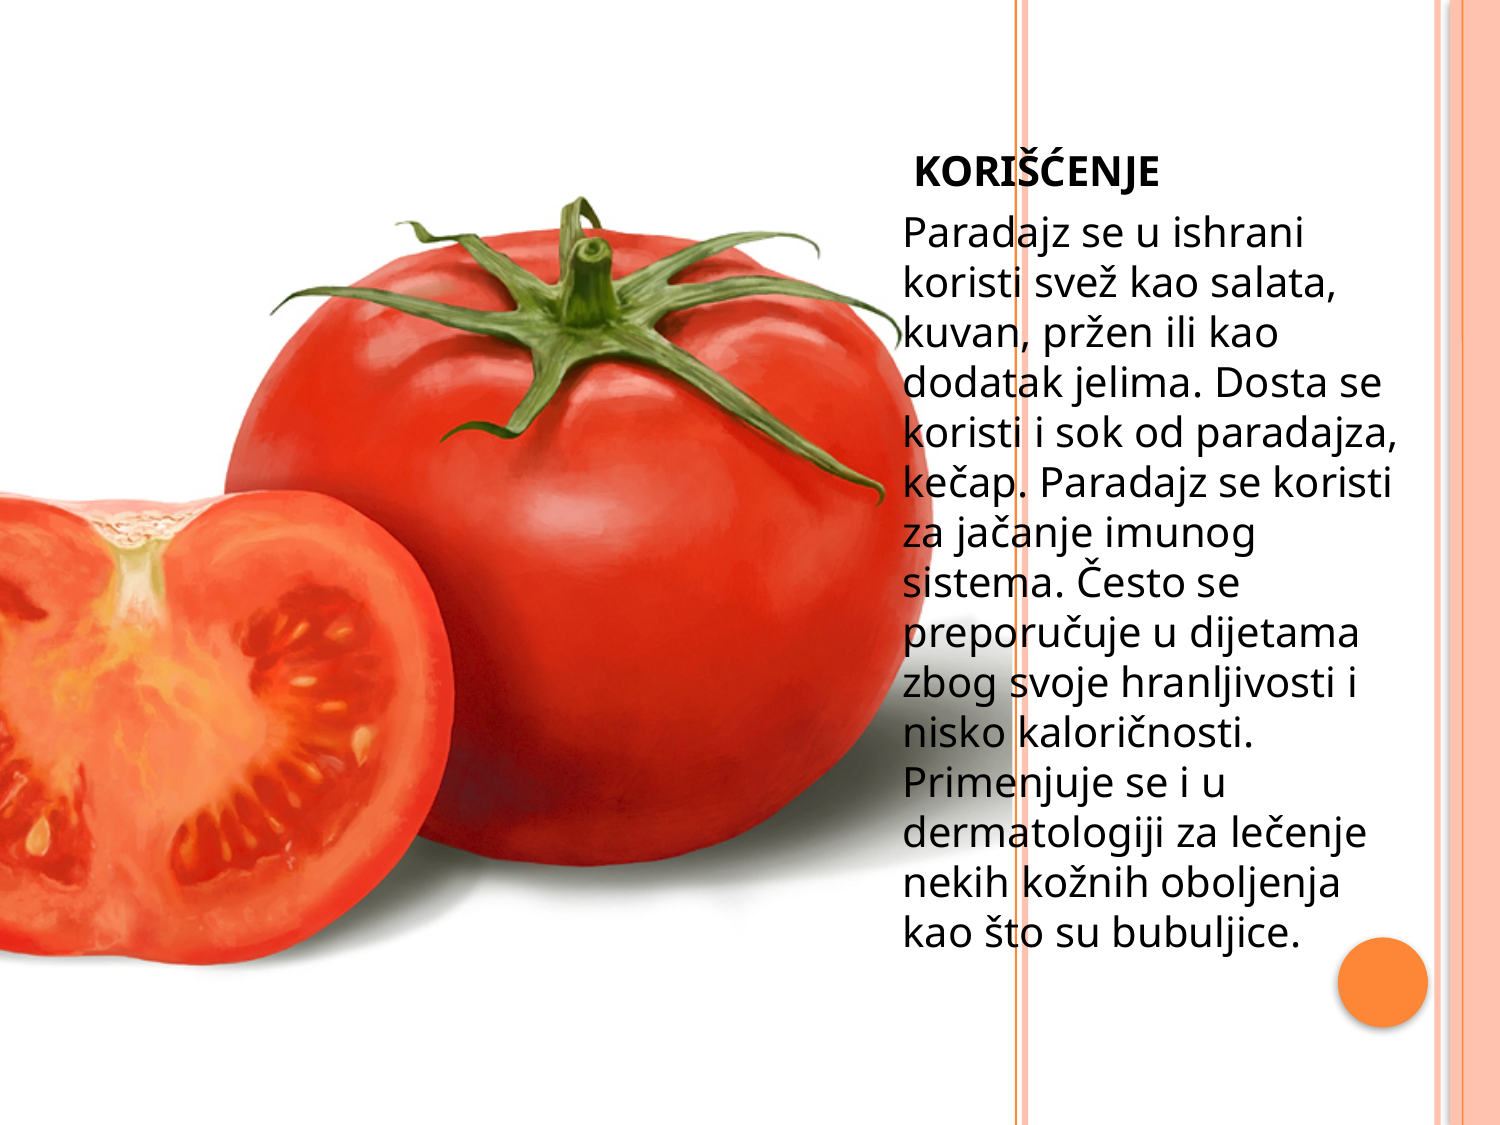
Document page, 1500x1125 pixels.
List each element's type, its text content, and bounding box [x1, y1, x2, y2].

list KORIŠĆENJE Paradajz se u ishrani koristi svež kao salata, kuvan, pržen ili kao dodatak jelima. Dosta se koristi i sok od paradajza, kečap. Paradajz se koristi za jačanje imunog sistema. Često se preporučuje u dijetama zbog svoje hranljivosti i nisko kaloričnosti. Primenjuje se i u dermatologiji za lečenje nekih kožnih oboljenja kao što su bubuljice. [1018, 137, 1425, 1125]
picture [0, 0, 1013, 1125]
